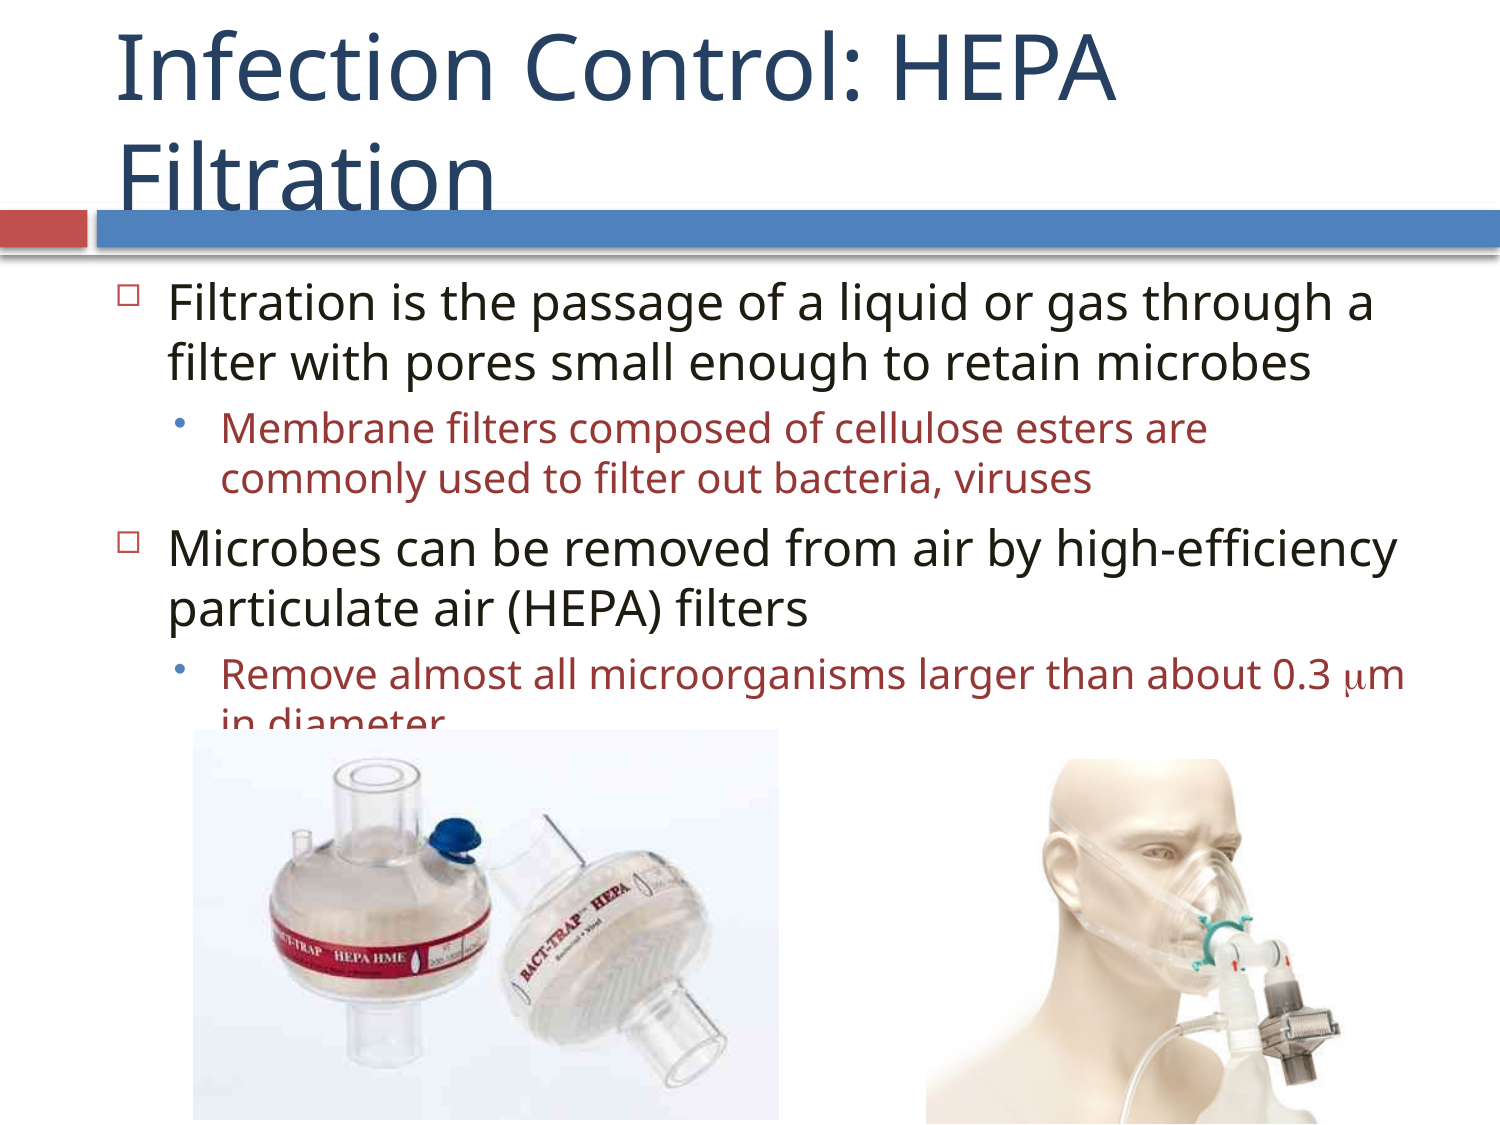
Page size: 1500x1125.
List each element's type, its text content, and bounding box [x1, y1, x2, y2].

list Filtration is the passage of a liquid or gas through a filter with pores small enough to retain microbes Membrane filters composed of cellulose esters are commonly used to filter out bacteria, viruses Microbes can be removed from air by high-efficiency particulate air (HEPA) filters Remove almost all microorganisms larger than about 0.3 m in diameter [100, 262, 1438, 1000]
title Infection Control: HEPA Filtration [100, 37, 1438, 200]
picture [192, 729, 779, 1121]
picture [926, 758, 1450, 1124]
